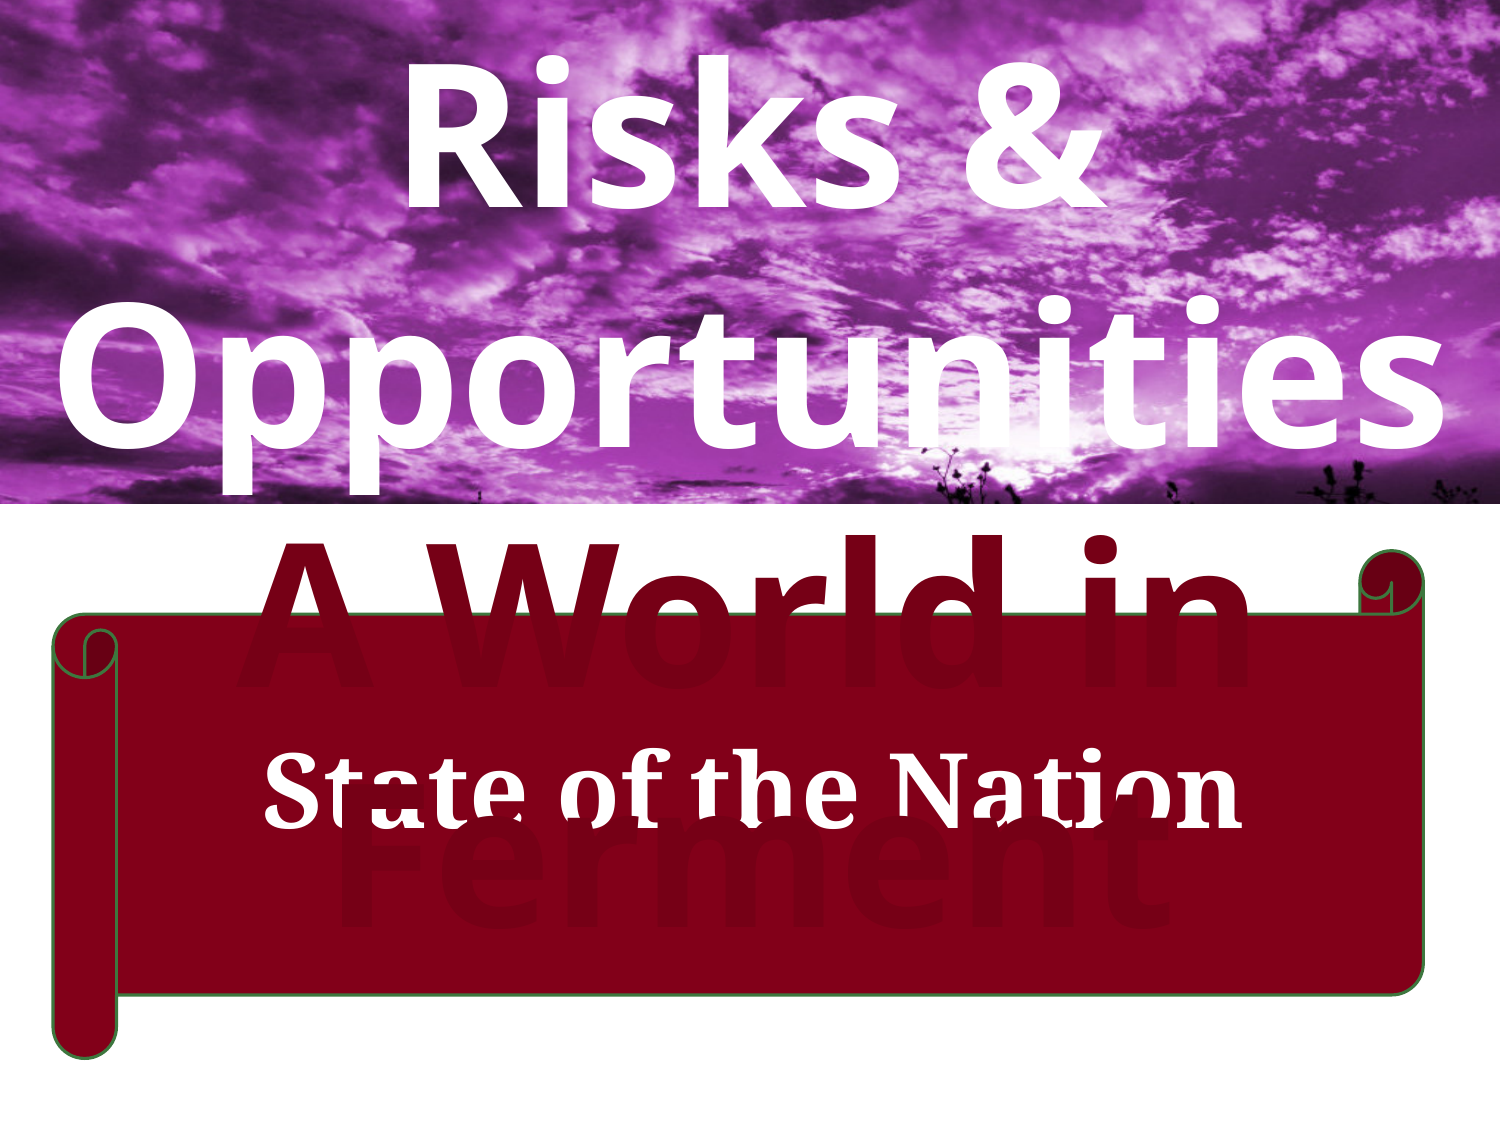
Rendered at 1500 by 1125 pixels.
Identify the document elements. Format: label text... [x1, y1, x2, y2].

text_box State of the Nation [52, 975, 1422, 1059]
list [0, 0, 1500, 504]
text_box Risks & Opportunities A World in Ferment [0, 511, 1500, 975]
